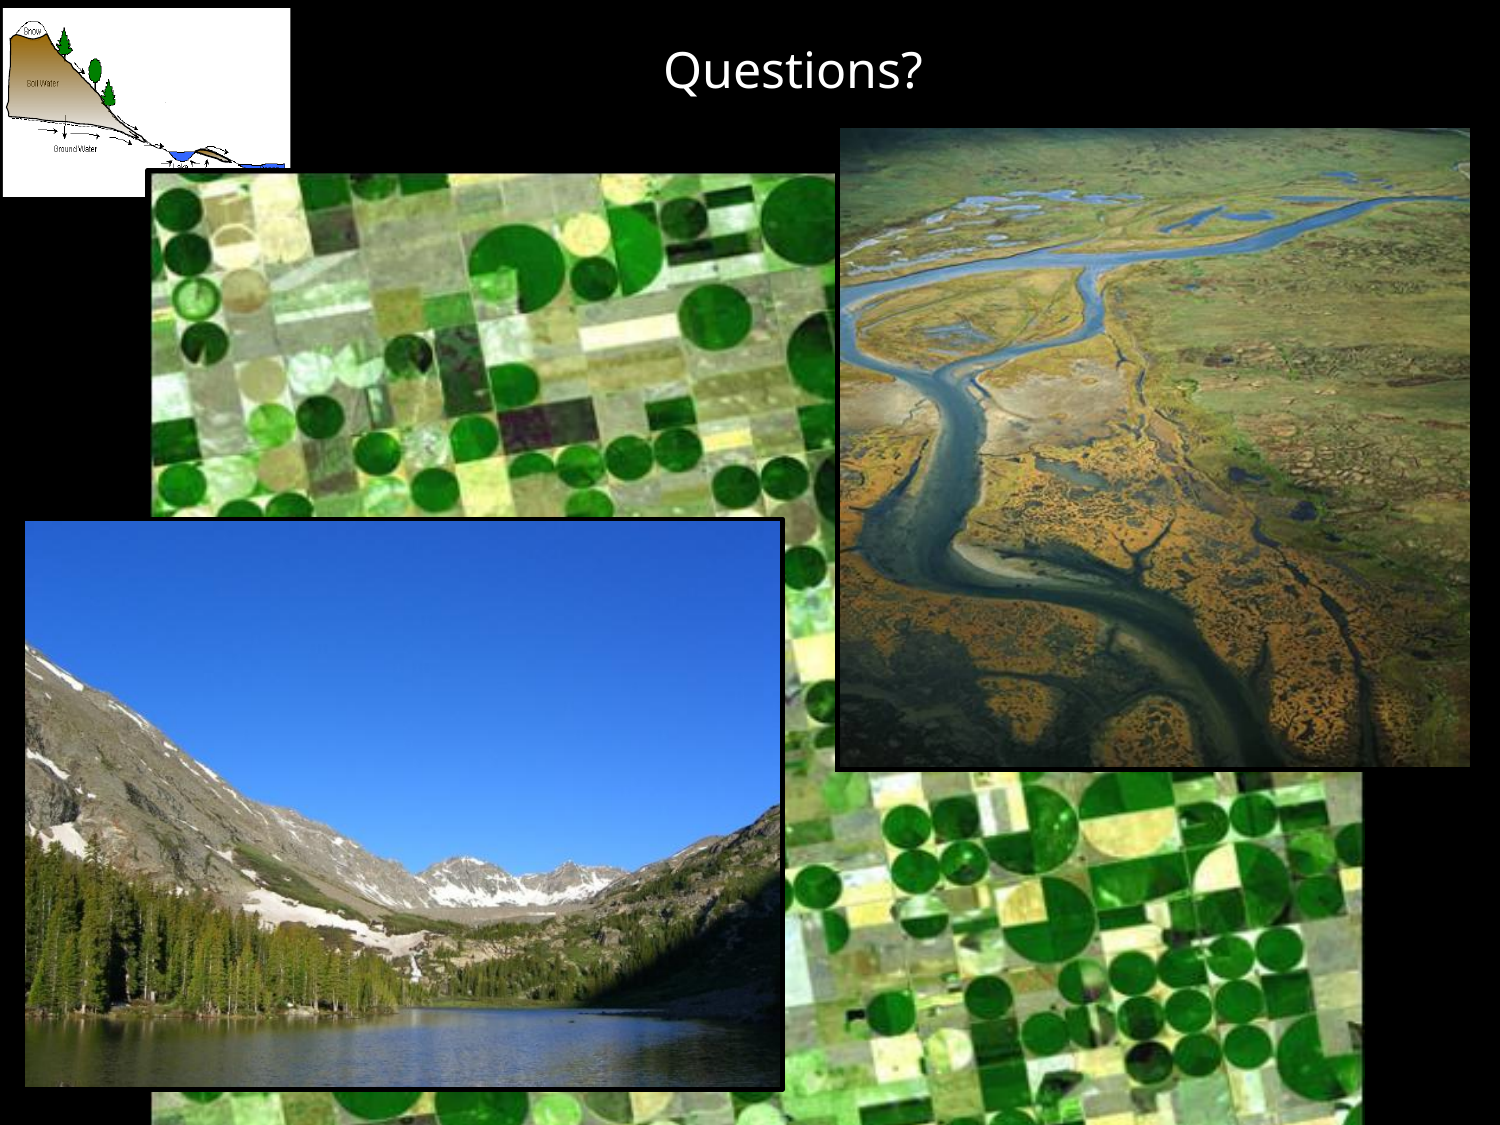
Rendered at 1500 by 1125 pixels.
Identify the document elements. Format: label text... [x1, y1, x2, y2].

title Questions? [124, 0, 1463, 163]
picture [77, 122, 124, 131]
picture [24, 127, 1471, 1125]
picture [2, 8, 291, 197]
